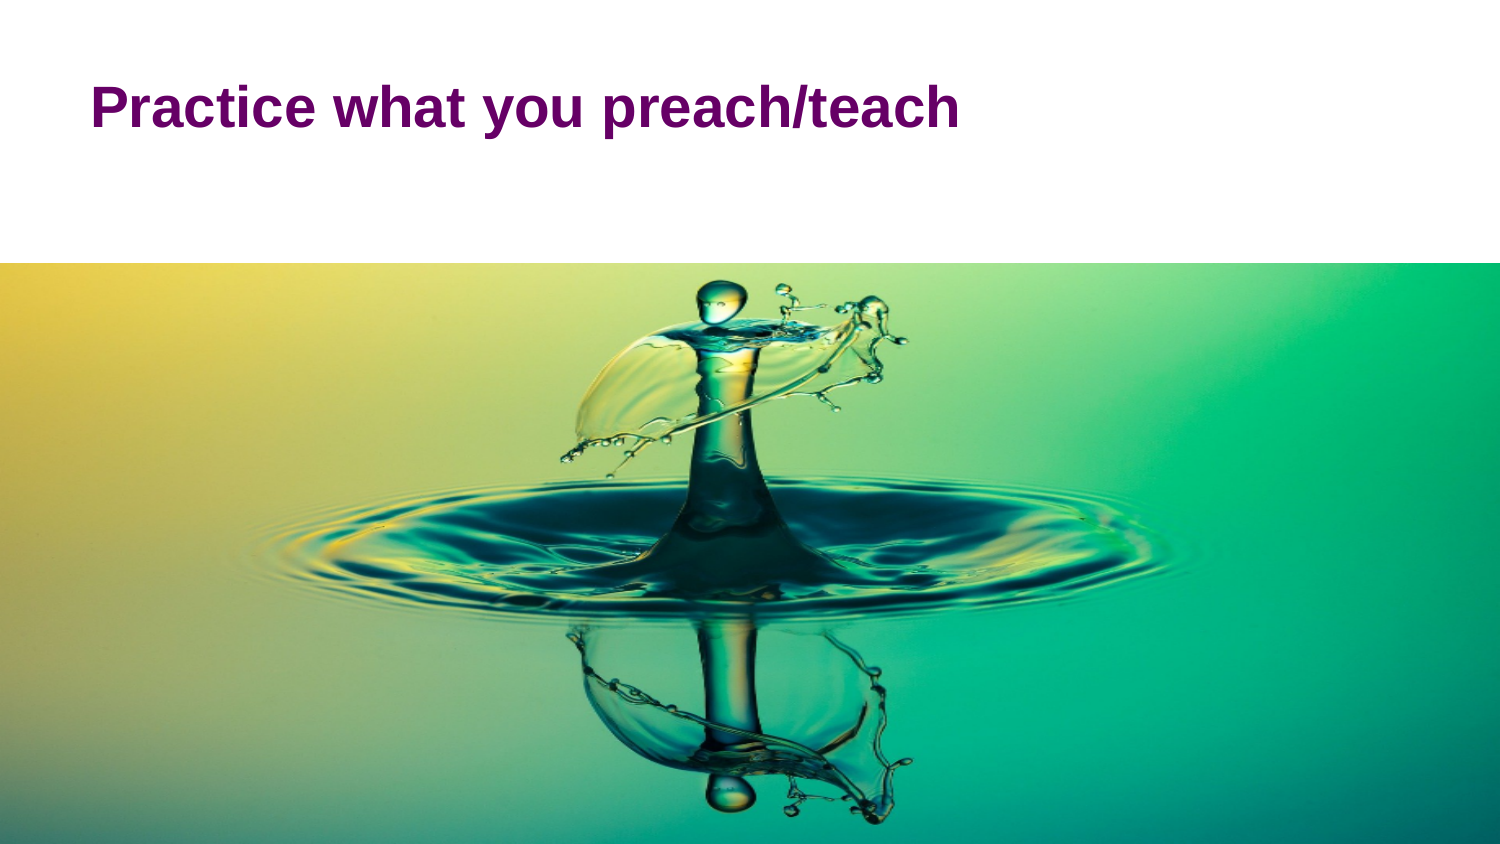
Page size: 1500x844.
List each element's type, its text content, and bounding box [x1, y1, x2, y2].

picture [0, 0, 1500, 844]
title Practice what you preach/teach [75, 33, 1425, 175]
